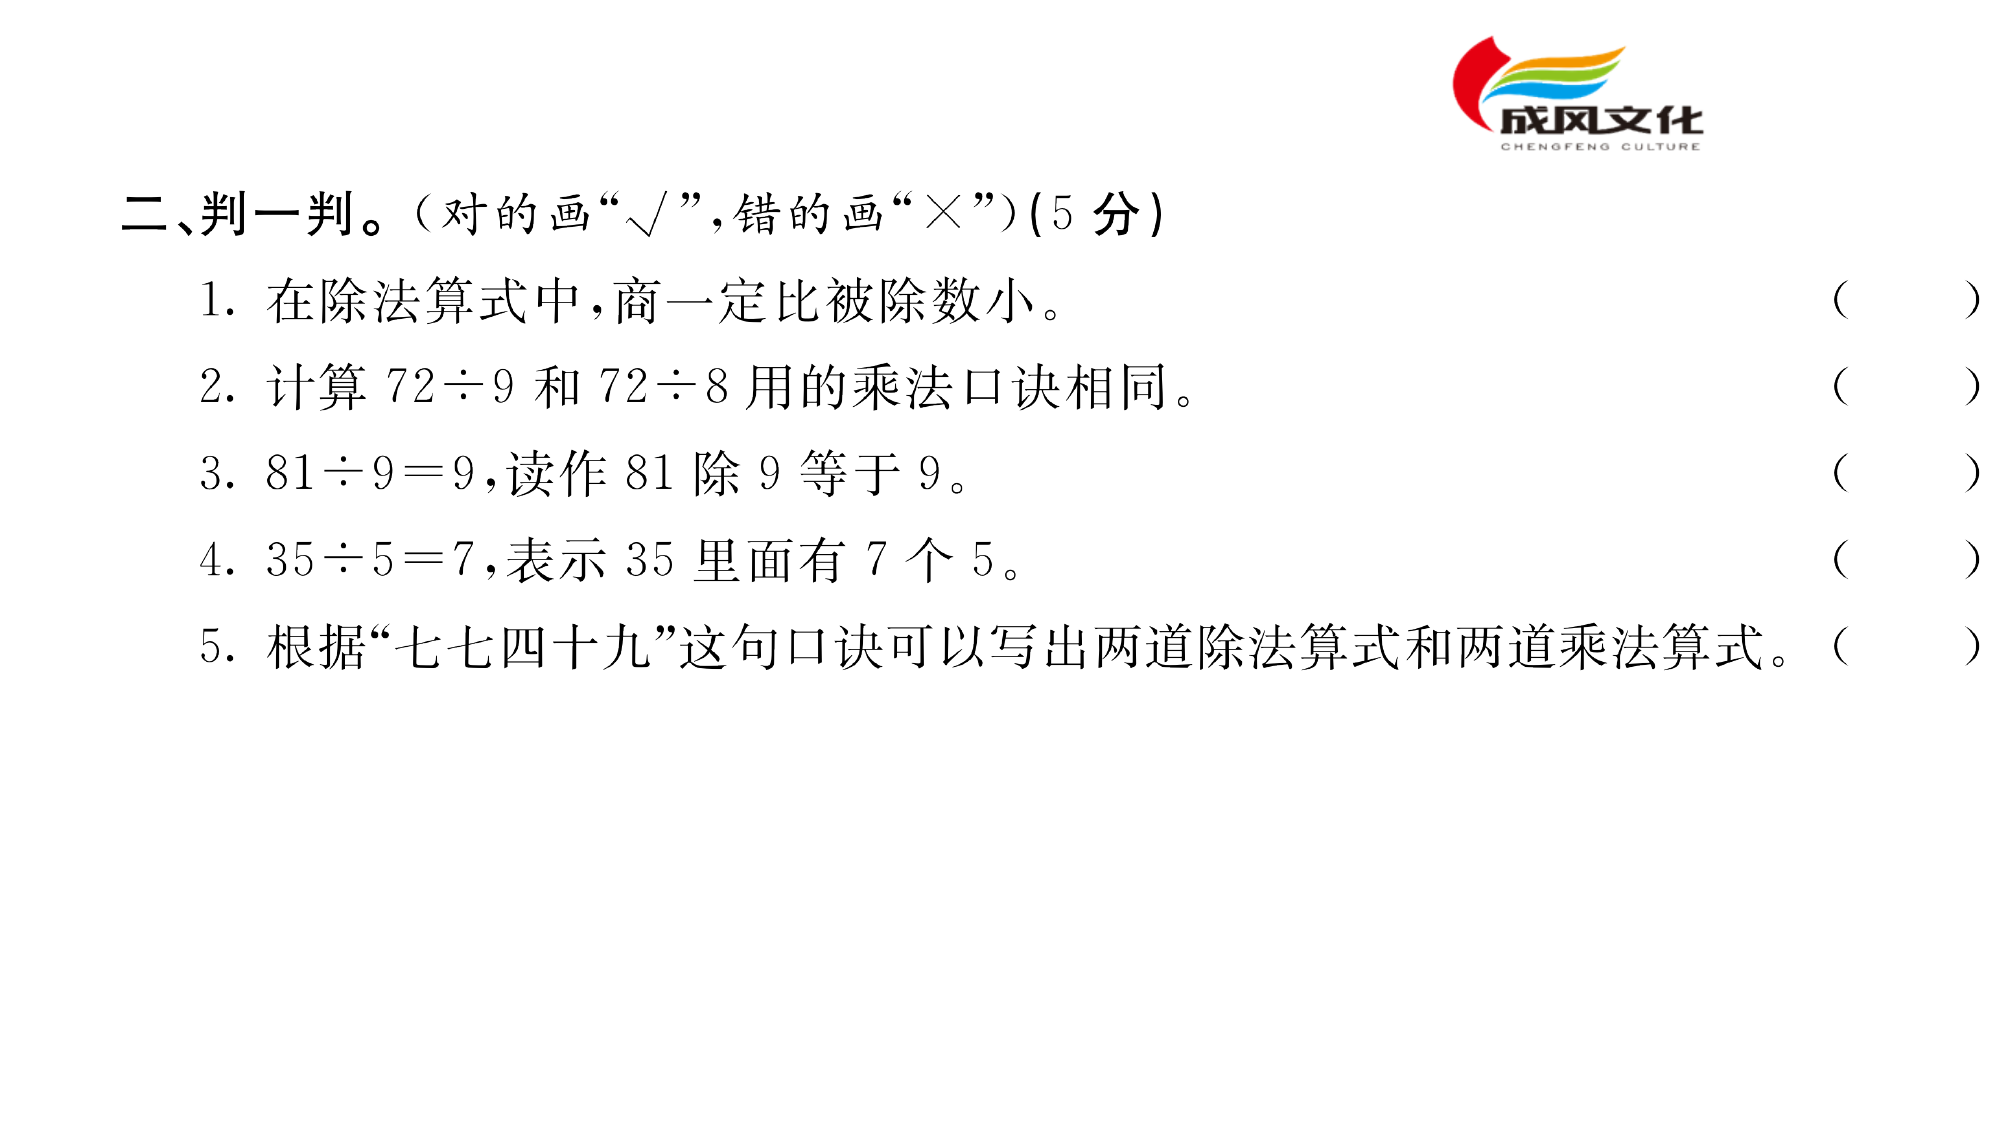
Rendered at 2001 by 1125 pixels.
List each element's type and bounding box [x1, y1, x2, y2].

picture [118, 30, 2000, 687]
